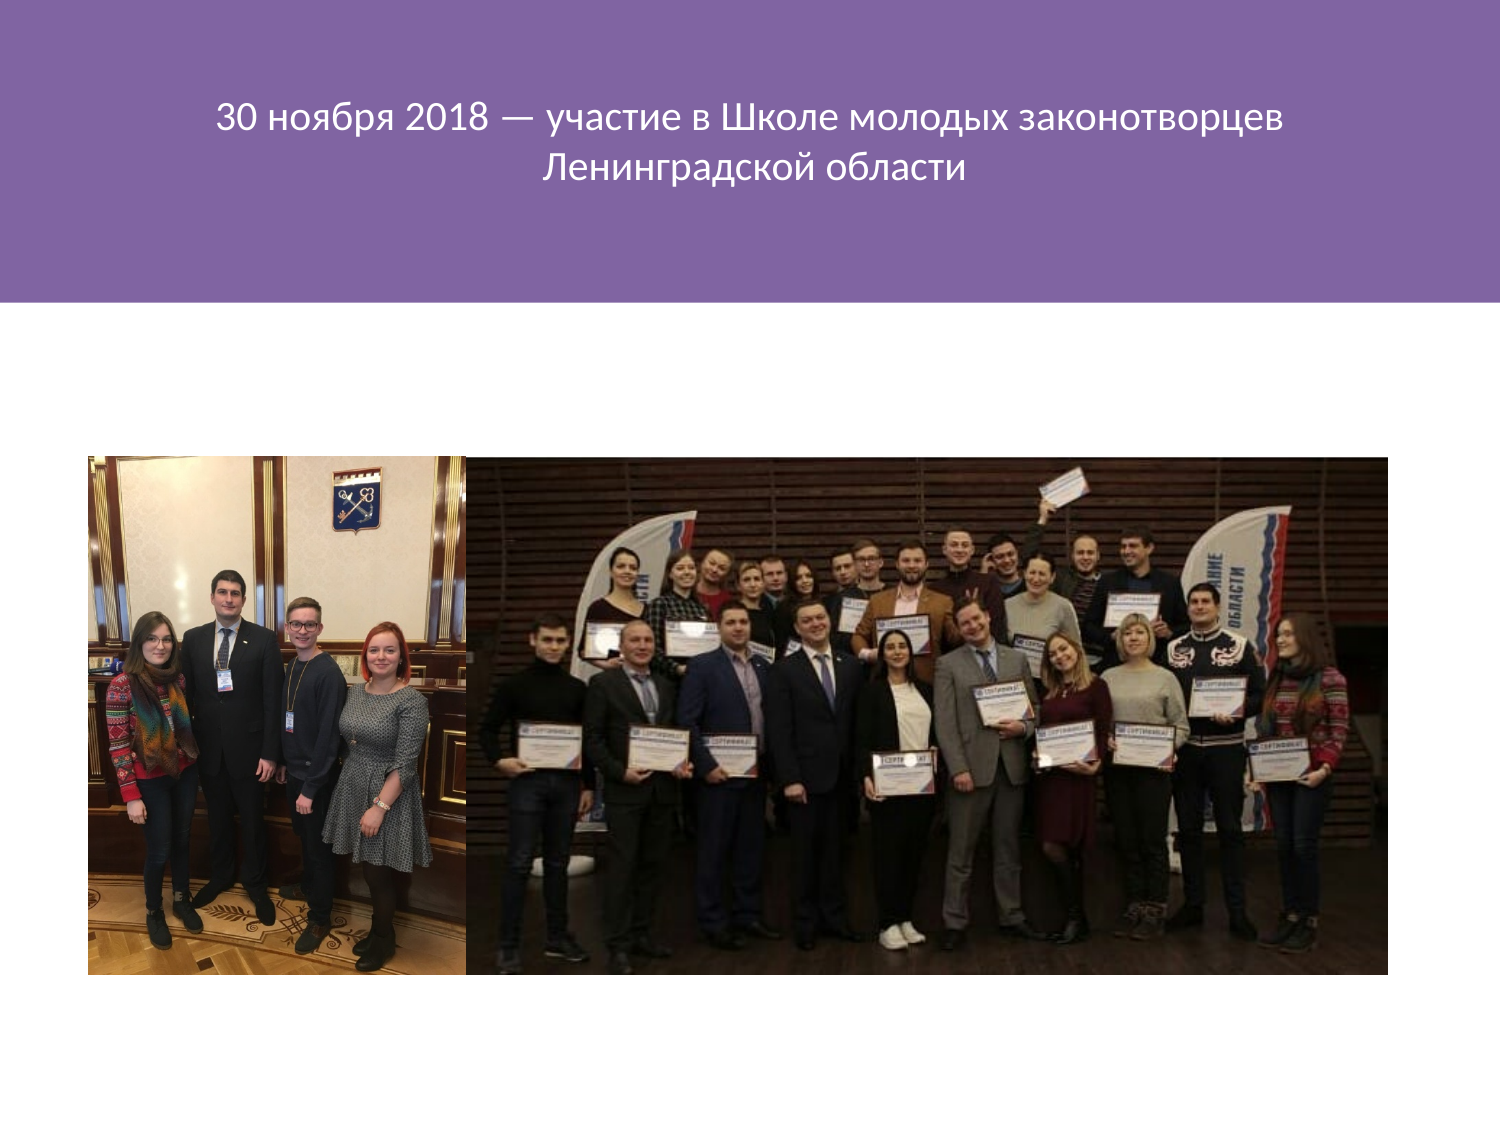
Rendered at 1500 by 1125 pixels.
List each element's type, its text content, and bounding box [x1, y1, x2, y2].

picture [88, 455, 1389, 975]
text_box [0, 0, 1500, 305]
title 30 ноября 2018 — участие в Школе молодых законотворцев Ленинградской области [75, 45, 1425, 233]
